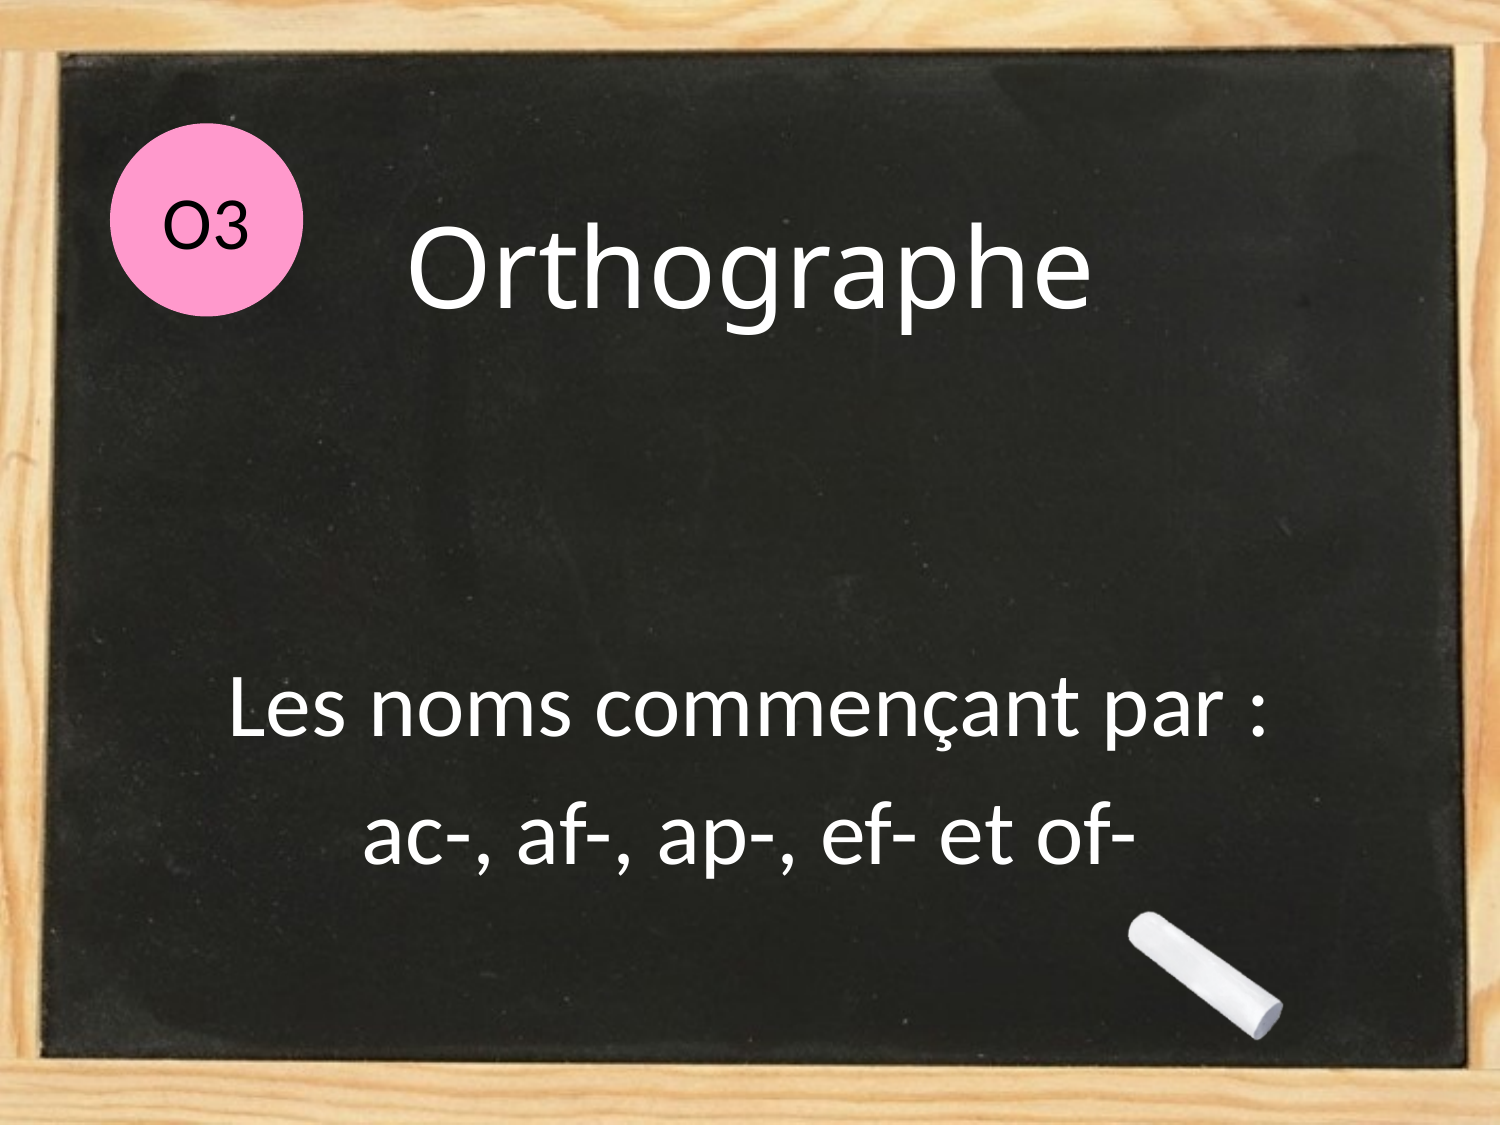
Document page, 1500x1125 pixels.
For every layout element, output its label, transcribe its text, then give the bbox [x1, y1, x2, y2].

picture [0, 0, 1500, 1125]
text_box O3 [109, 123, 304, 317]
subtitle Les noms commençant par : ac-, af-, ap-, ef- et of- [147, 637, 1353, 988]
title Orthographe [112, 90, 1388, 438]
